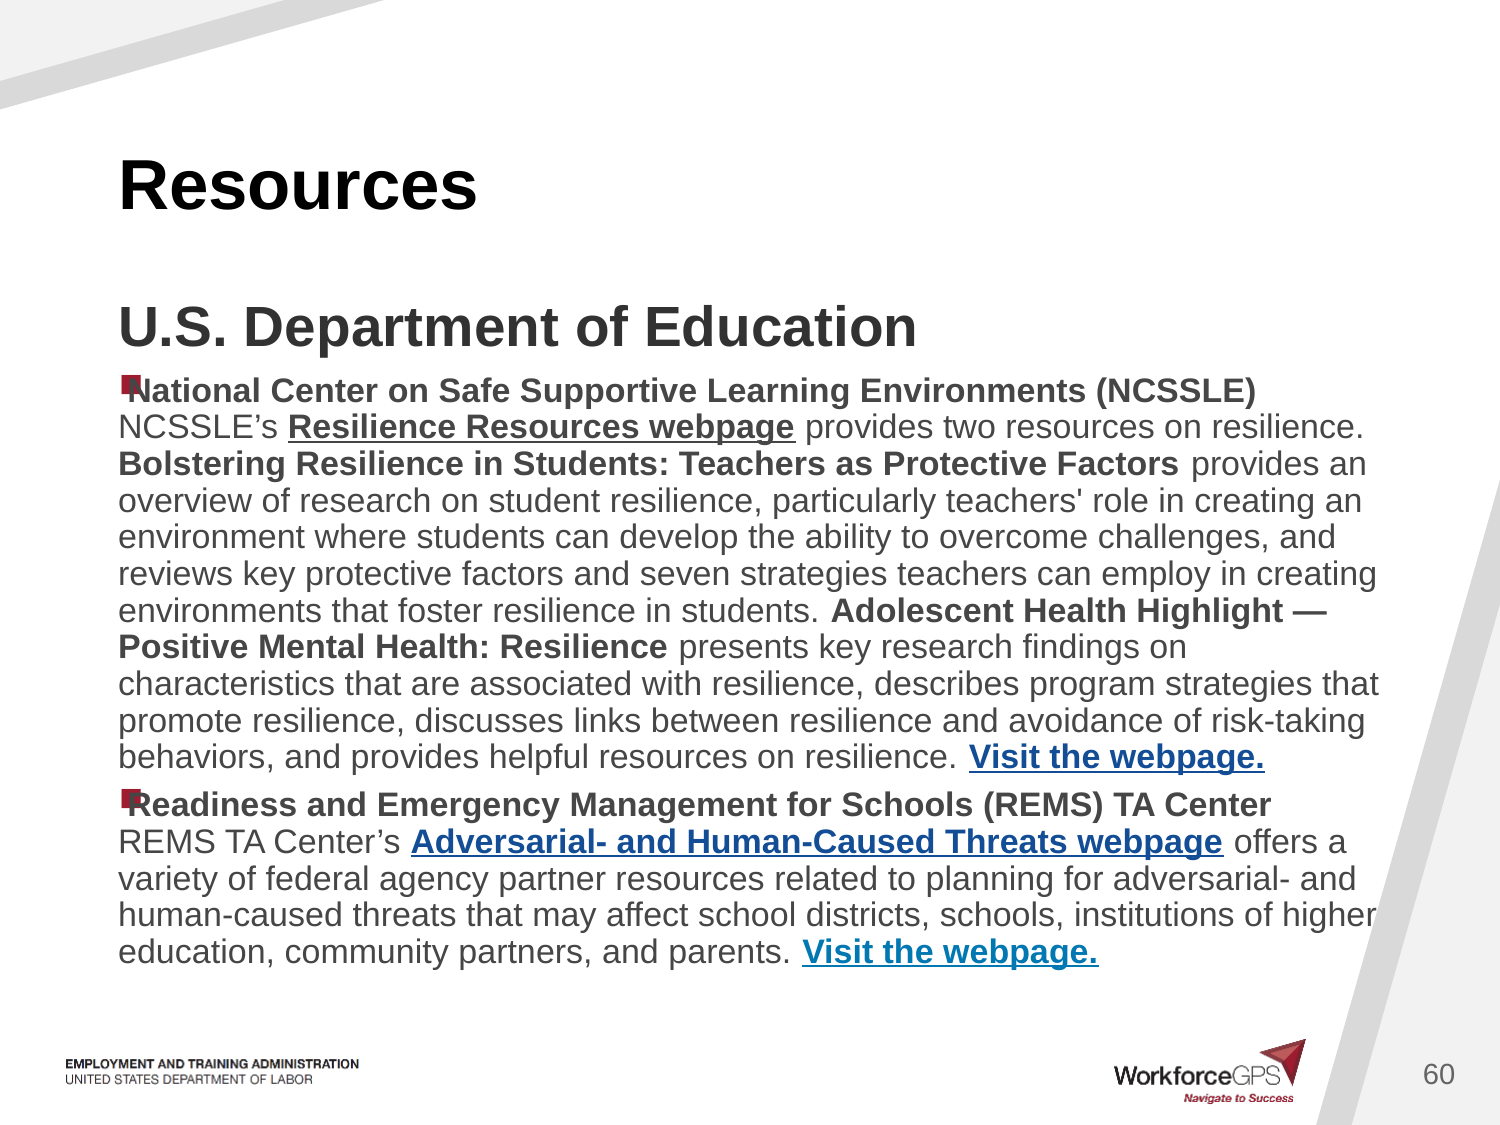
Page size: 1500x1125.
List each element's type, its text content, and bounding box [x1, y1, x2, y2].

picture [1112, 1038, 1308, 1105]
title Resources [103, 59, 1409, 233]
picture [59, 1053, 370, 1092]
list U.S. Department of Education National Center on Safe Supportive Learning Environments (NCSSLE) NCSSLE’s Resilience Resources webpage provides two resources on resilience. Bolstering Resilience in Students: Teachers as Protective Factors provides an overview of research on student resilience, particularly teachers' role in creating an environment where students can develop the ability to overcome challenges, and reviews key protective factors and seven strategies teachers can employ in creating environments that foster resilience in students. Adolescent Health Highlight — Positive Mental Health: Resilience presents key research findings on characteristics that are associated with resilience, describes program strategies that promote resilience, discusses links between resilience and avoidance of risk-taking behaviors, and provides helpful resources on resilience. Visit the webpage. Readiness and Emergency Management for Schools (REMS) TA Center REMS TA Center’s Adversarial- and Human-Caused Threats webpage offers a variety of federal agency partner resources related to planning for adversarial- and human-caused threats that may affect school districts, schools, institutions of higher education, community partners, and parents. Visit the webpage. [103, 290, 1409, 1014]
slide_number 60 [1260, 1042, 1471, 1103]
